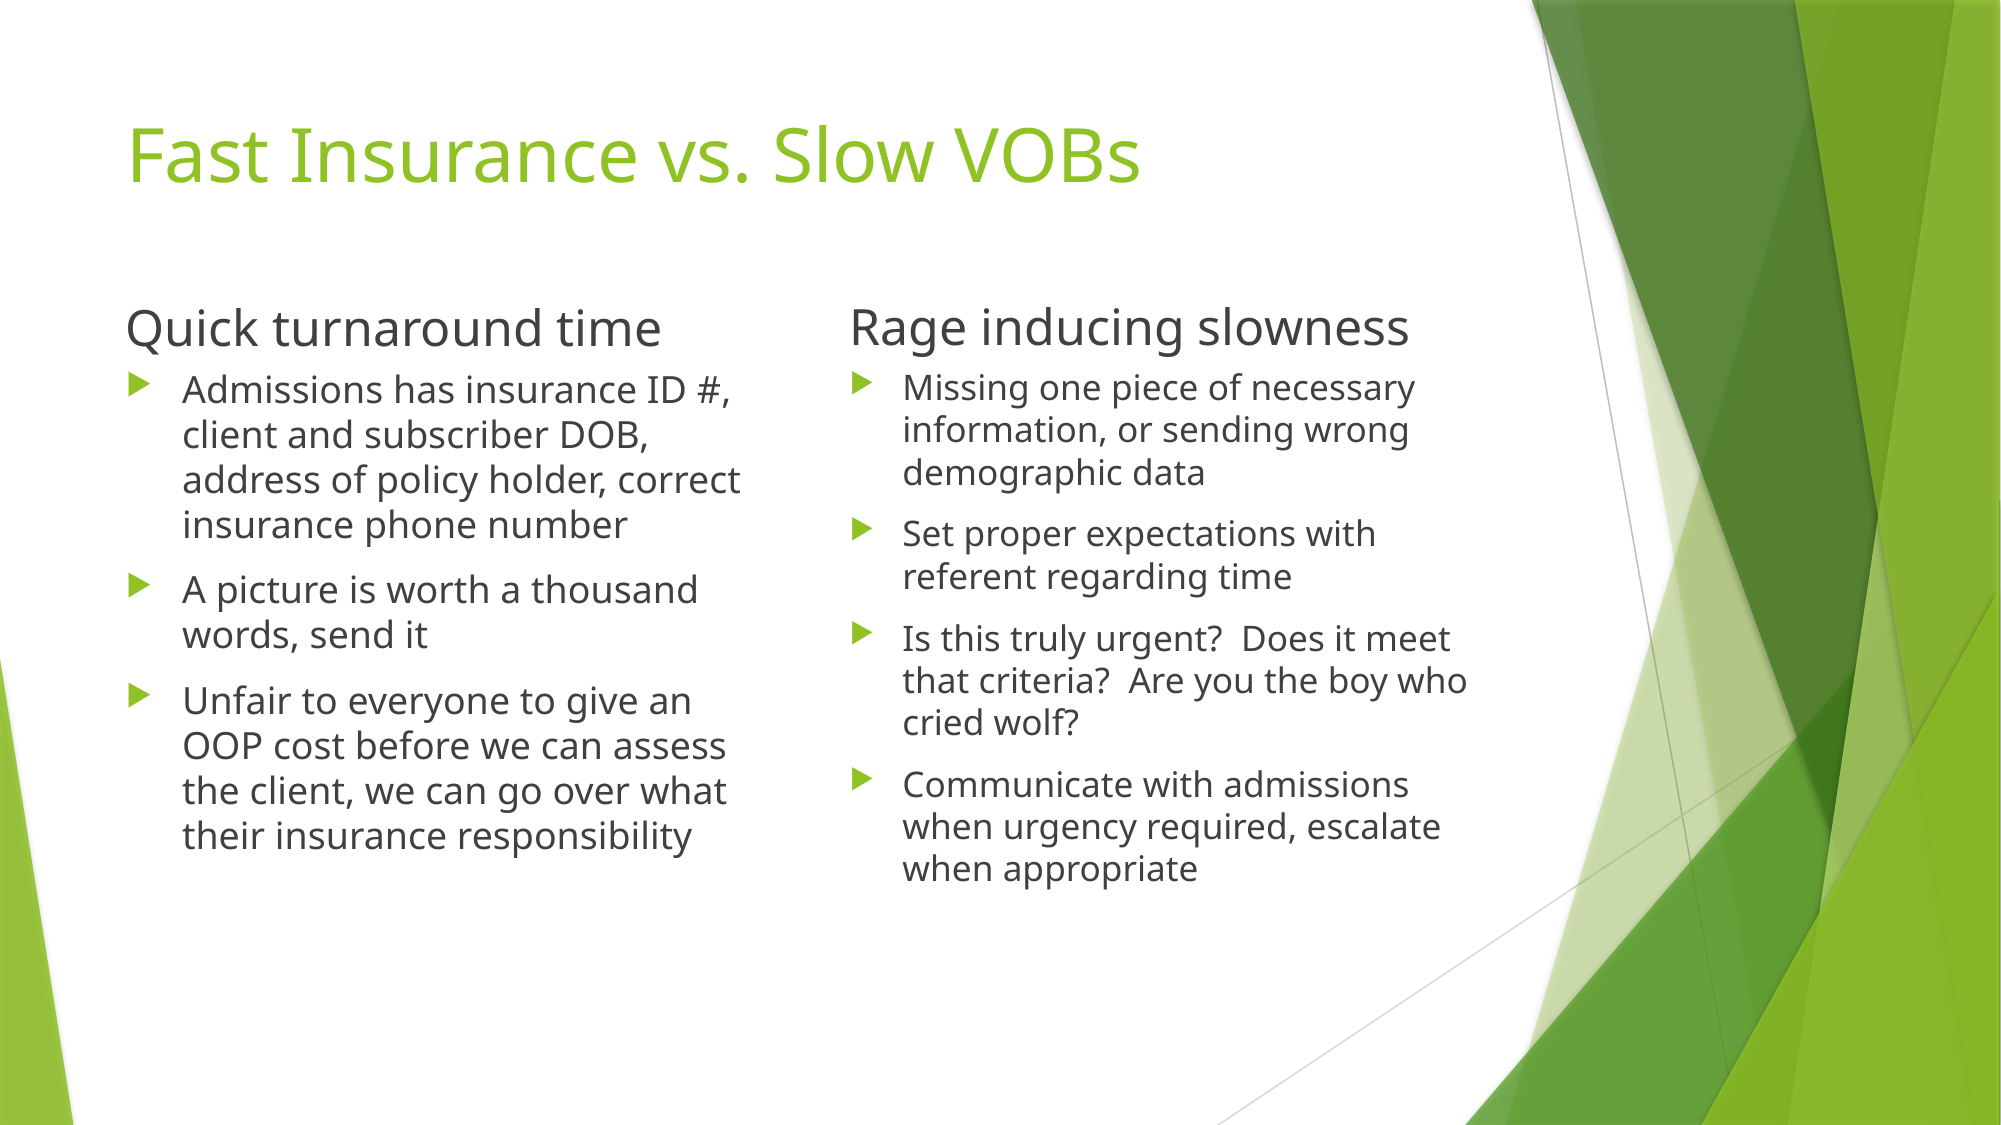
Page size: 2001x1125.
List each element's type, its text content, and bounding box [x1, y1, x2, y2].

list Rage inducing slowness [834, 268, 1522, 358]
list Quick turnaround time [110, 269, 798, 358]
title Fast Insurance vs. Slow VOBs [111, 99, 1522, 317]
list Missing one piece of necessary information, or sending wrong demographic data Set proper expectations with referent regarding time Is this truly urgent? Does it meet that criteria? Are you the boy who cried wolf? Communicate with admissions when urgency required, escalate when appropriate [834, 358, 1522, 901]
list Admissions has insurance ID #, client and subscriber DOB, address of policy holder, correct insurance phone number A picture is worth a thousand words, send it Unfair to everyone to give an OOP cost before we can assess the client, we can go over what their insurance responsibility [110, 358, 798, 901]
